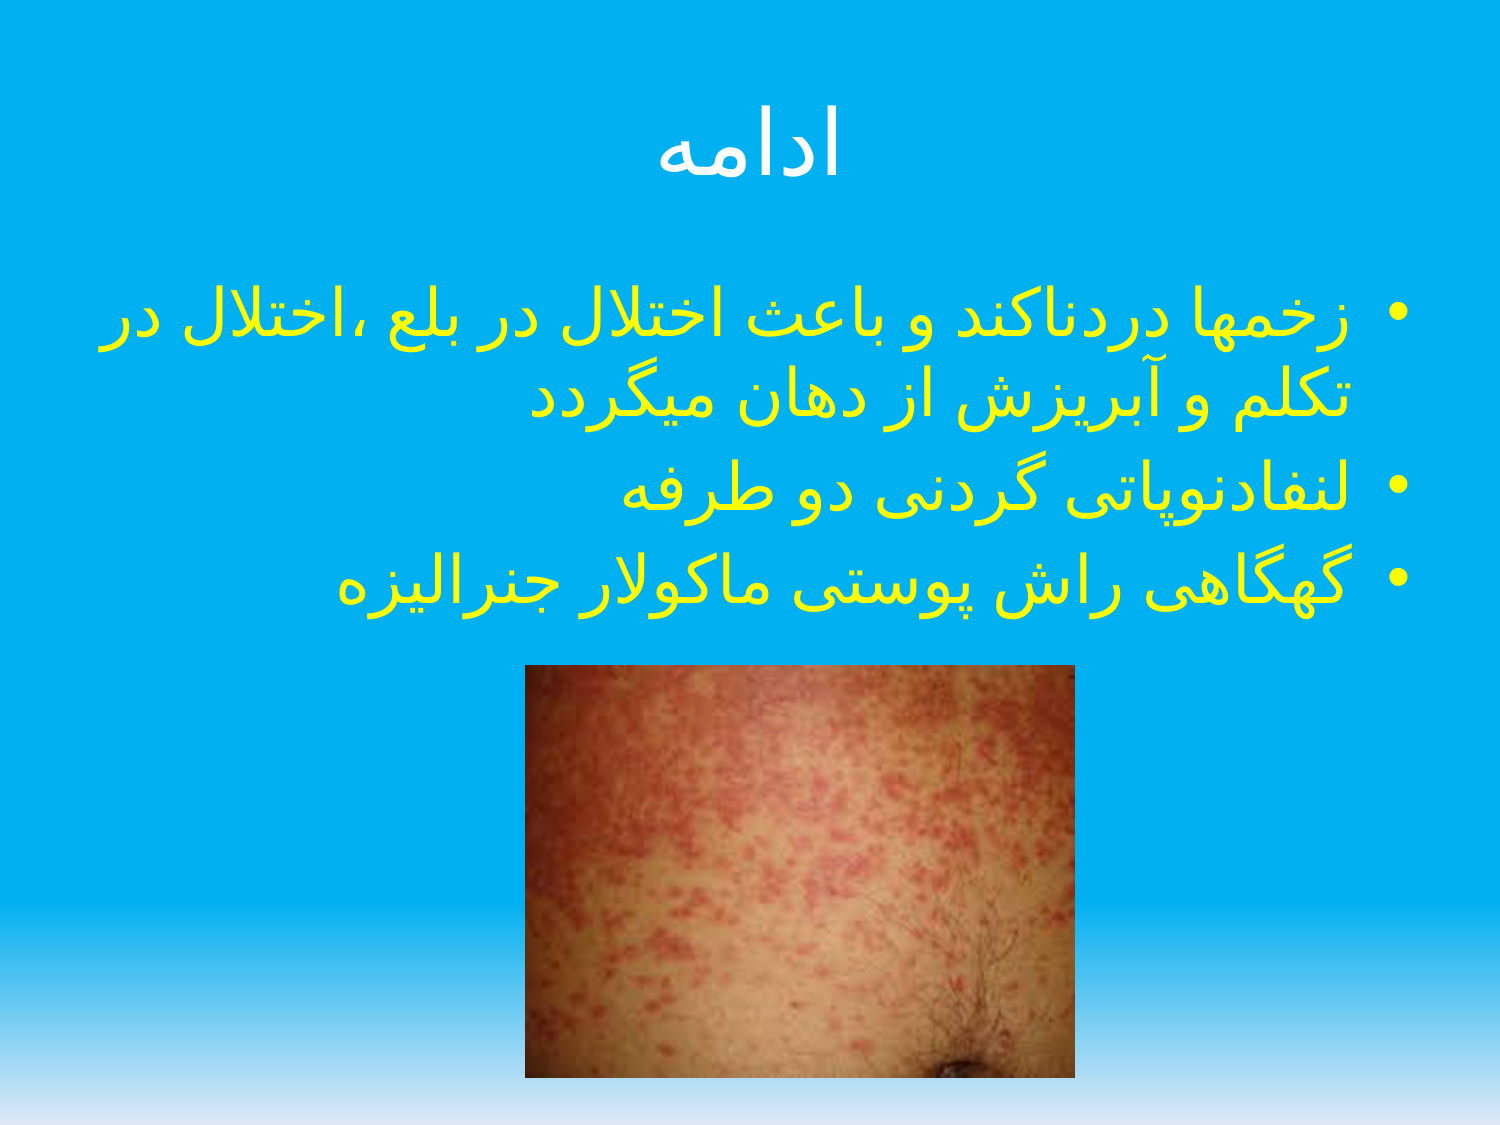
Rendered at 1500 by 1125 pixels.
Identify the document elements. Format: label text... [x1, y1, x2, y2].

picture [524, 666, 1076, 1078]
list زخمها دردناکند و باعث اختلال در بلع ،اختلال در تکلم و آبریزش از دهان میگردد لنفادنوپاتی گردنی دو طرفه گهگاهی راش پوستی ماکولار جنرالیزه [75, 262, 1425, 1005]
title ادامه [75, 45, 1425, 233]
